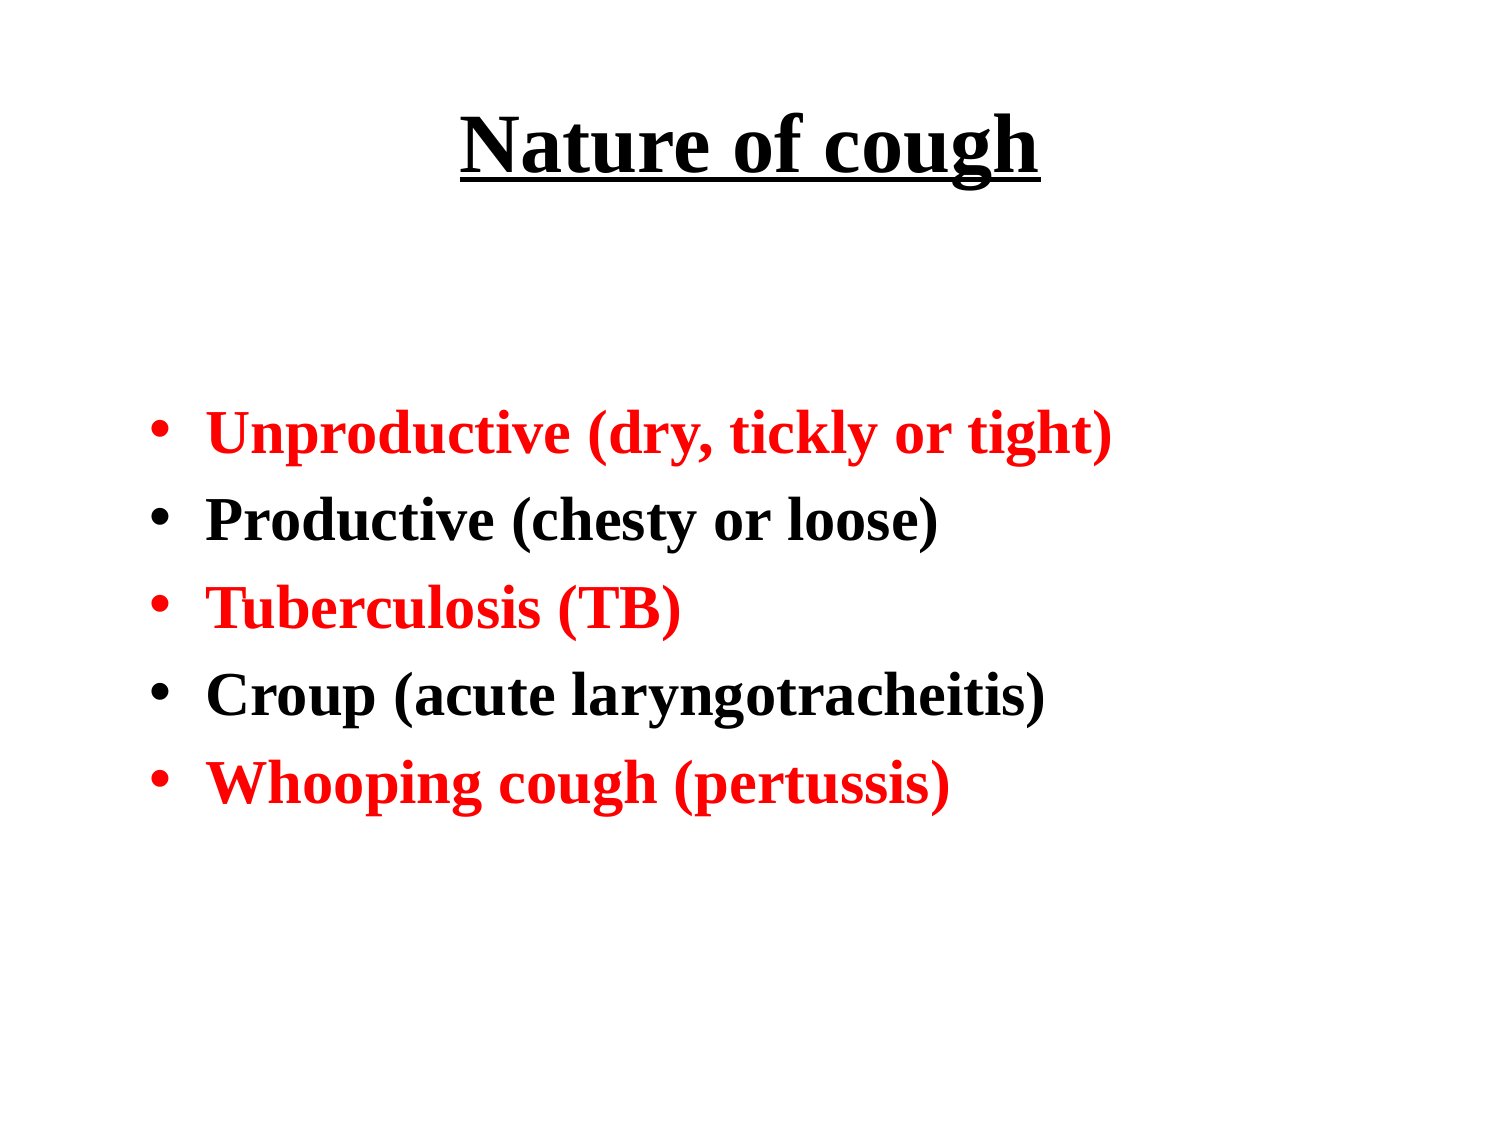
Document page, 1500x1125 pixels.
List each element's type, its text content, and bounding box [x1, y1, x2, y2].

list Unproductive (dry, tickly or tight) Productive (chesty or loose) Tuberculosis (TB) Croup (acute laryngotracheitis) Whooping cough (pertussis) [134, 383, 1367, 901]
title Nature of cough [75, 45, 1425, 233]
